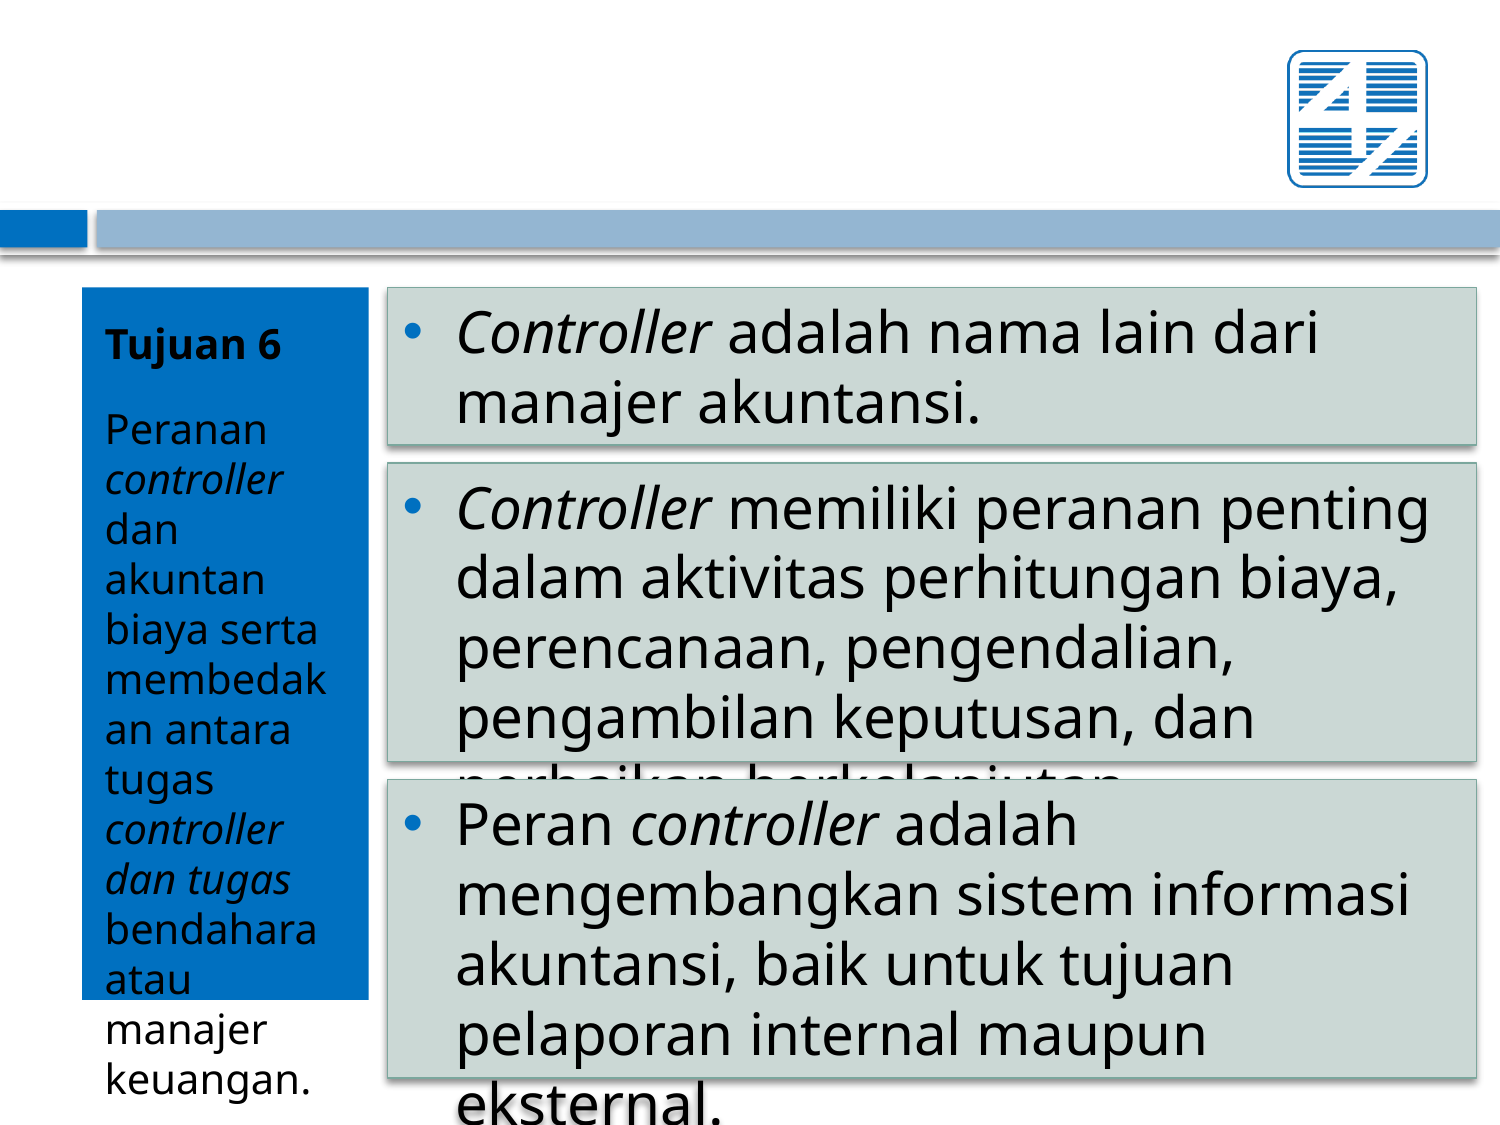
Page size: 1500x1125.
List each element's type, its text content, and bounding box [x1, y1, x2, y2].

text_box Controller memiliki peranan penting dalam aktivitas perhitungan biaya, perencanaan, pengendalian, pengambilan keputusan, dan perbaikan berkelanjutan. [387, 462, 1477, 762]
text_box Peran controller adalah mengembangkan sistem informasi akuntansi, baik untuk tujuan pelaporan internal maupun eksternal. [387, 779, 1477, 1079]
list Tujuan 6 Peranan controller dan akuntan biaya serta membedakan antara tugas controller dan tugas bendahara atau manajer keuangan. [78, 283, 373, 1004]
list Controller adalah nama lain dari manajer akuntansi. [387, 287, 1477, 446]
picture [1287, 50, 1428, 188]
